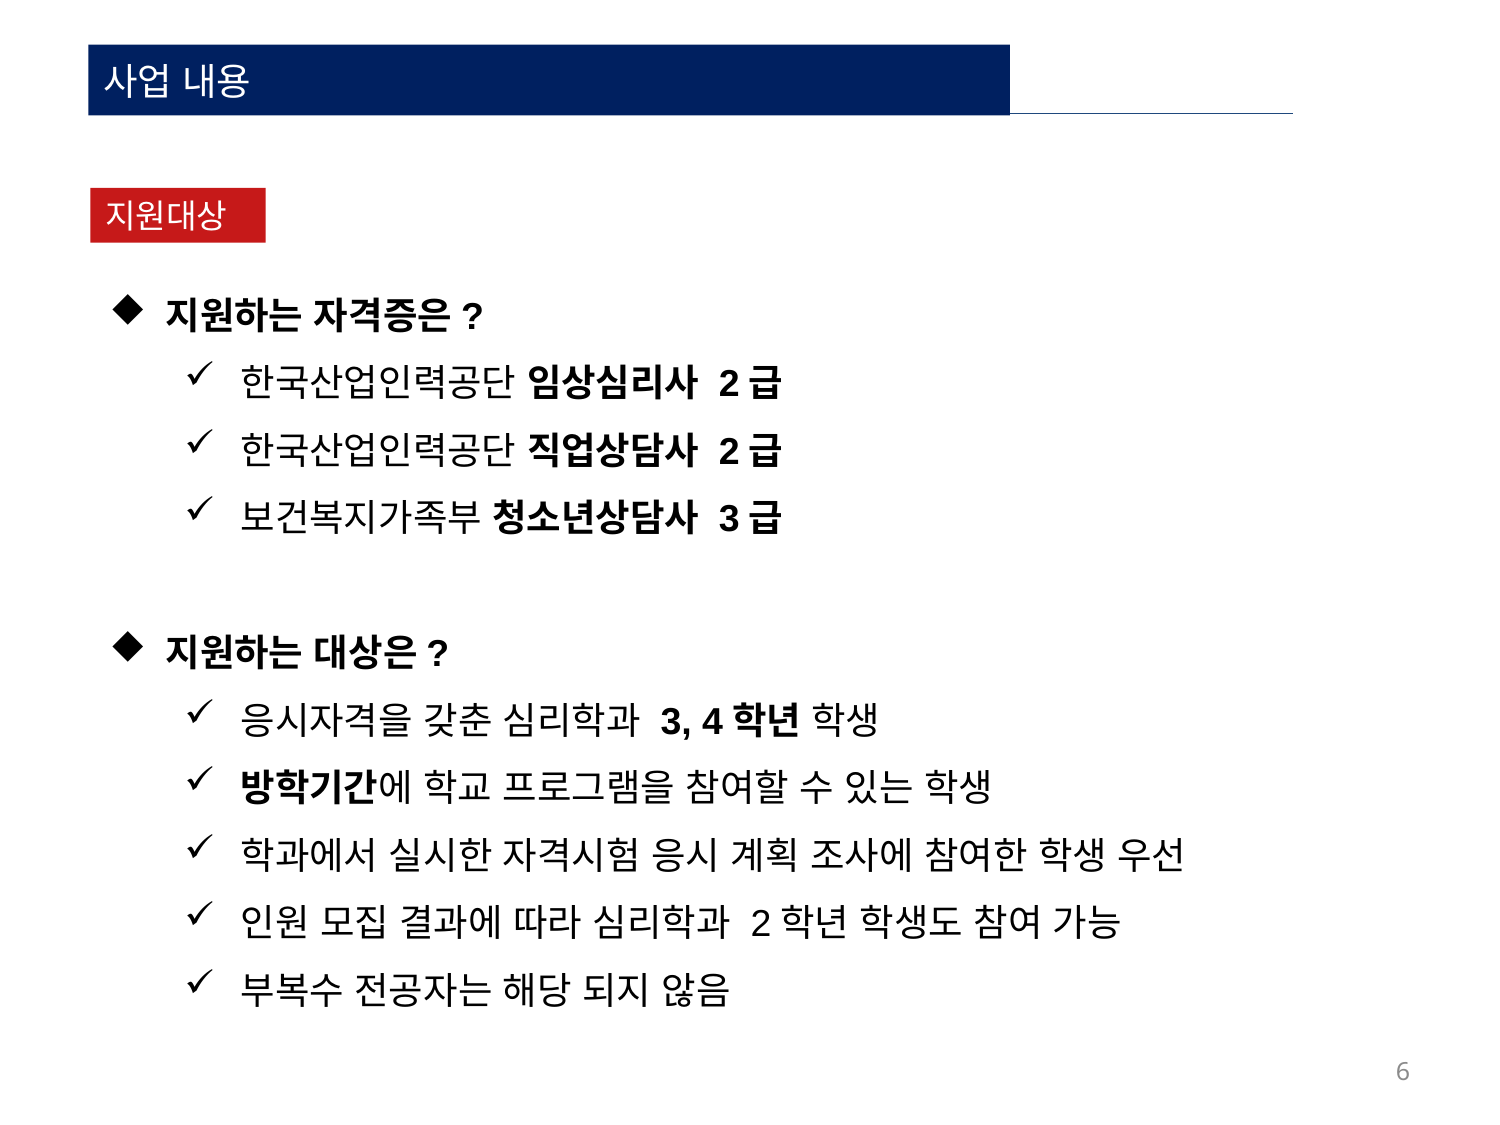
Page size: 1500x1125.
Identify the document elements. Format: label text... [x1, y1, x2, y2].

text_box 지원대상 [90, 187, 266, 243]
slide_number 6 [1074, 1042, 1425, 1103]
text_box 지원하는 자격증은? 한국산업인력공단 임상심리사 2급 한국산업인력공단 직업상담사 2급 보건복지가족부 청소년상담사 3급 지원하는 대상은? 응시자격을 갖춘 심리학과 3, 4학년 학생 방학기간에 학교 프로그램을 참여할 수 있는 학생 학과에서 실시한 자격시험 응시 계획 조사에 참여한 학생 우선 인원 모집 결과에 따라 심리학과 2학년 학생도 참여 가능 부복수 전공자는 해당 되지 않음 [94, 261, 1436, 1020]
text_box 사업 내용 [86, 42, 1012, 117]
